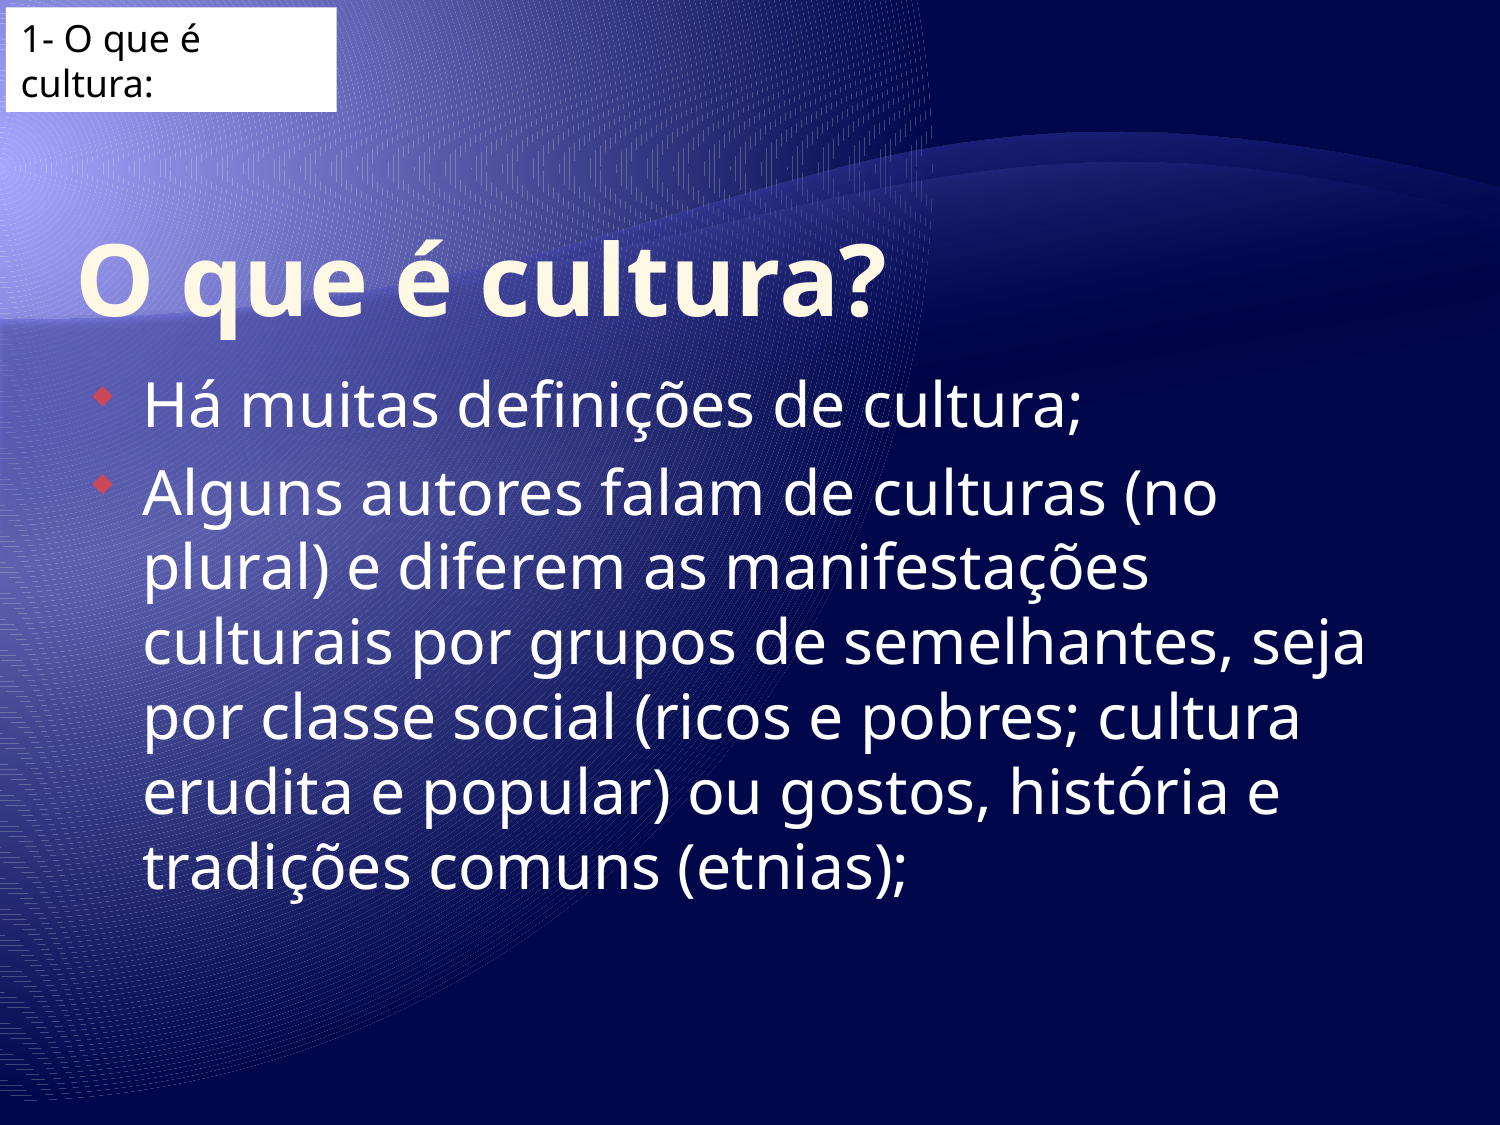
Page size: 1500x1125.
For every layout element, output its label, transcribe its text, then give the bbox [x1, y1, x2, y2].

text_box 1- O que é cultura: [5, 7, 337, 112]
title O que é cultura? [75, 87, 1425, 338]
list Há muitas definições de cultura; Alguns autores falam de culturas (no plural) e diferem as manifestações culturais por grupos de semelhantes, seja por classe social (ricos e pobres; cultura erudita e popular) ou gostos, história e tradições comuns (etnias); [75, 357, 1425, 1033]
